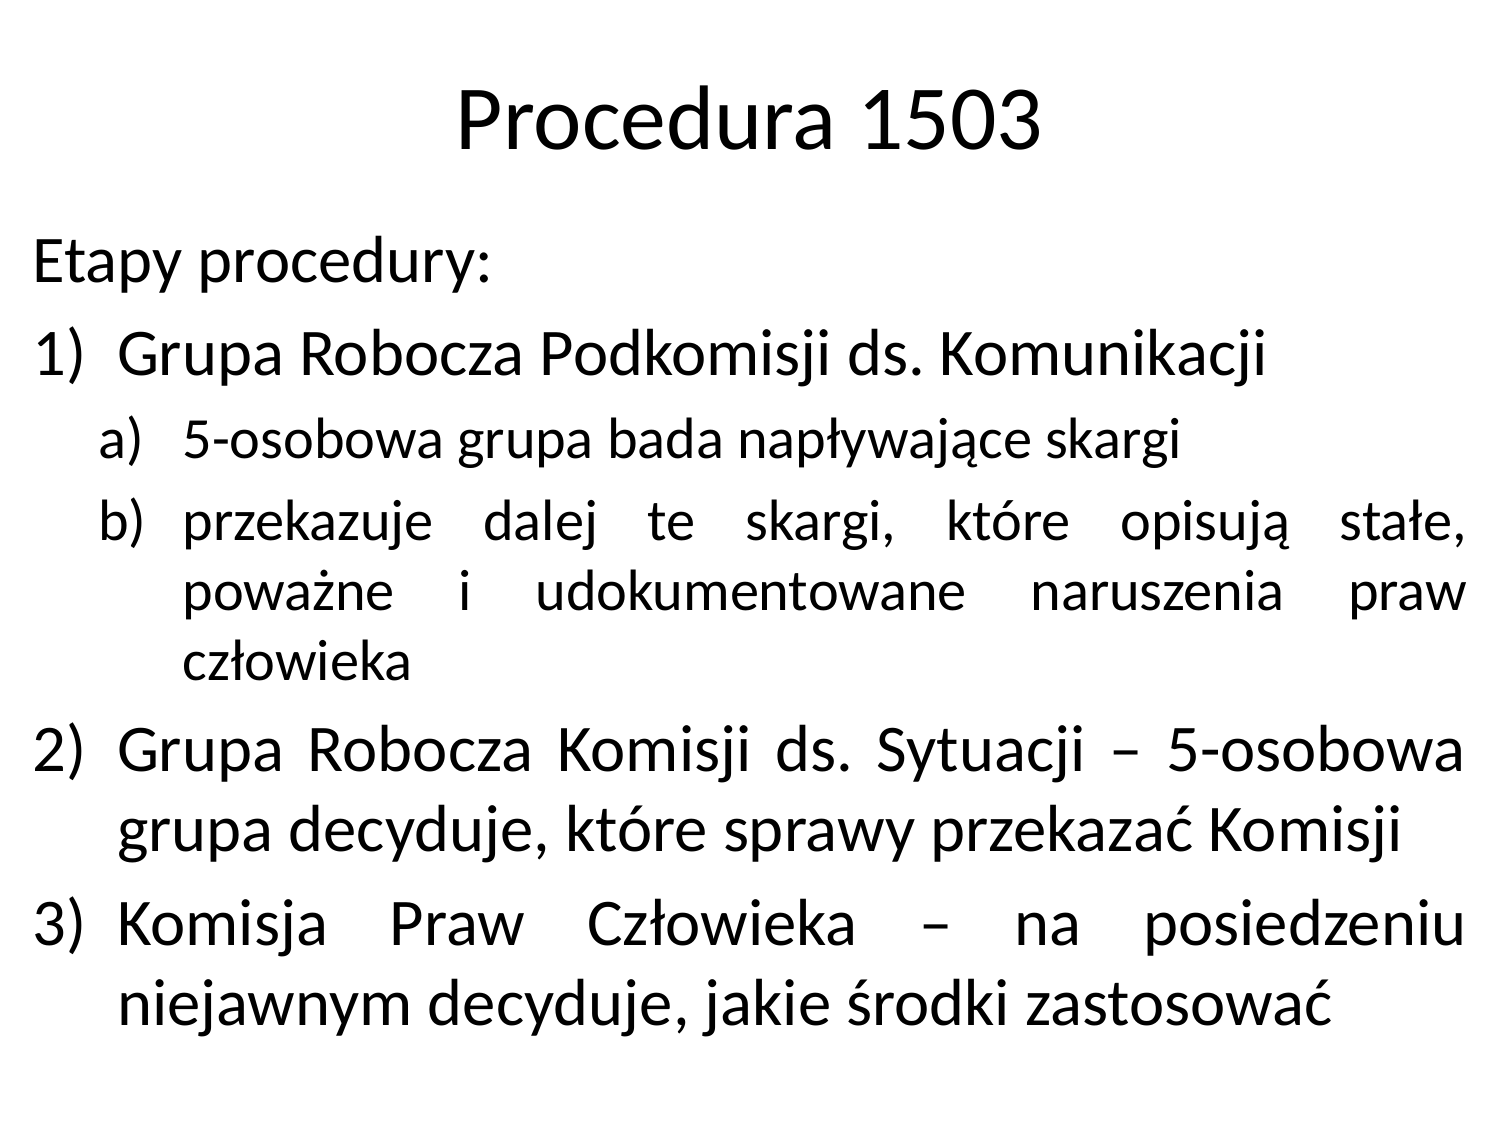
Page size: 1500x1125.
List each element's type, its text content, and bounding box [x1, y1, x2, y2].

title Procedura 1503 [0, 19, 1500, 207]
list Etapy procedury: Grupa Robocza Podkomisji ds. Komunikacji 5-osobowa grupa bada napływające skargi przekazuje dalej te skargi, które opisują stałe, poważne i udokumentowane naruszenia praw człowieka Grupa Robocza Komisji ds. Sytuacji – 5-osobowa grupa decyduje, które sprawy przekazać Komisji Komisja Praw Człowieka – na posiedzeniu niejawnym decyduje, jakie środki zastosować [17, 207, 1483, 1125]
